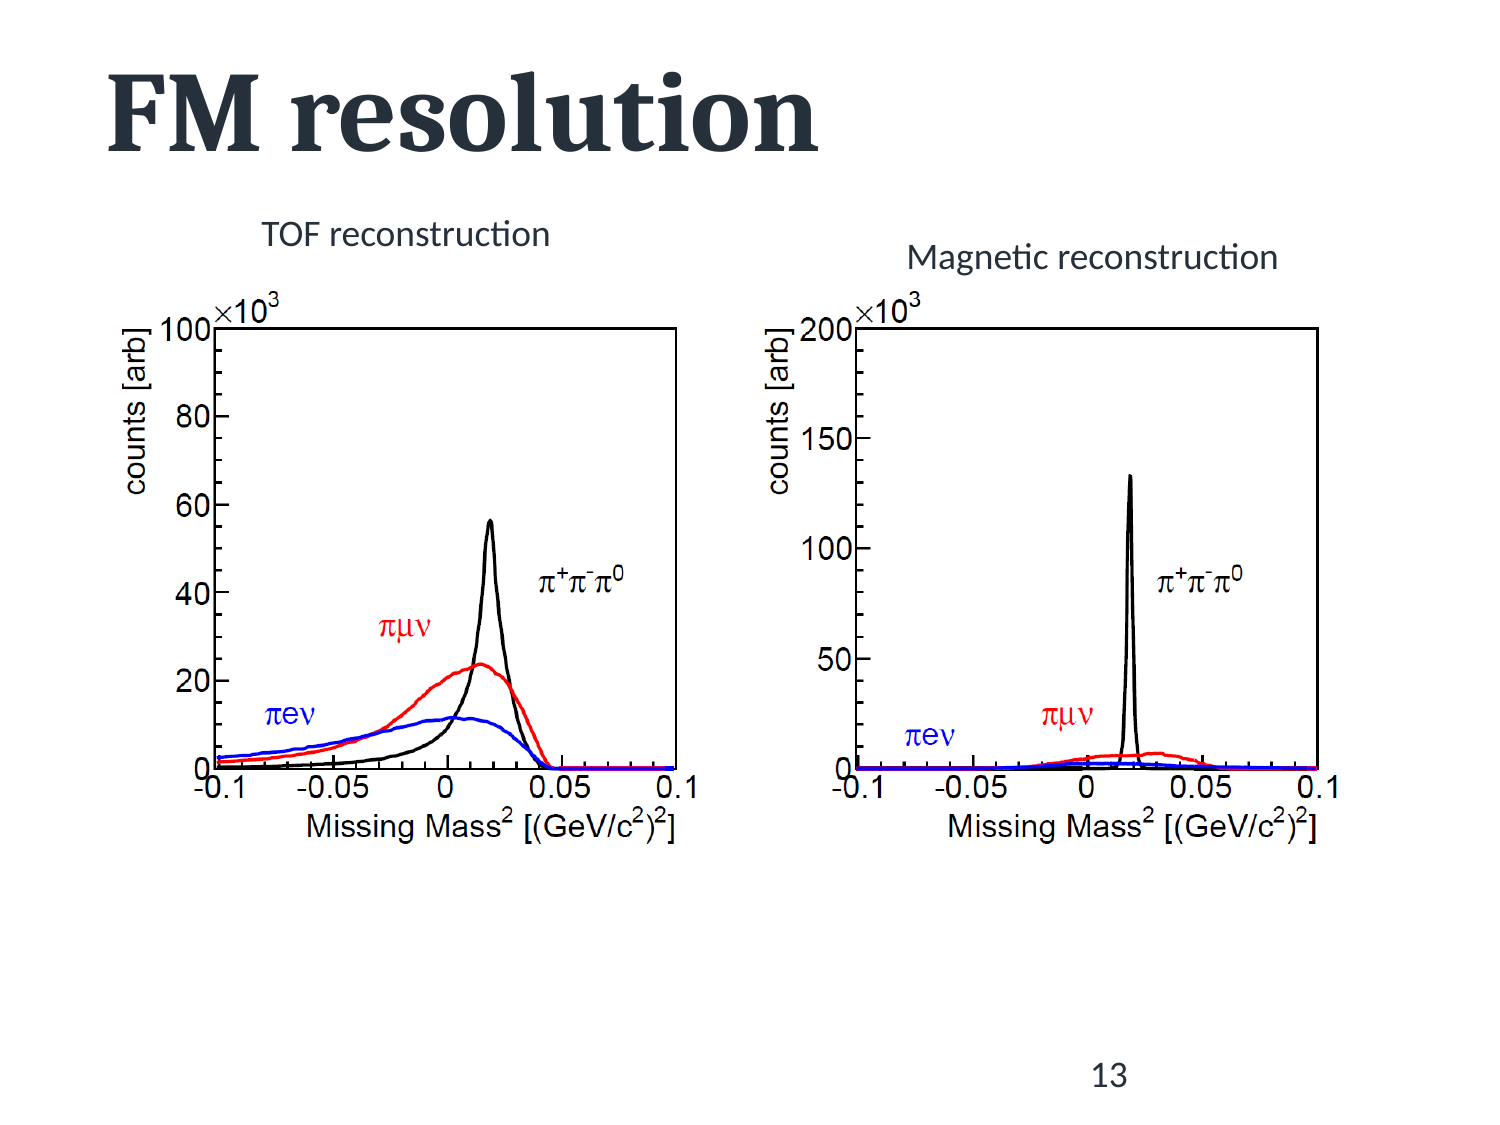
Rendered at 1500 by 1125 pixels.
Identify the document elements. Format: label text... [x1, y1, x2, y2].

picture [109, 262, 1391, 862]
text_box TOF reconstruction [246, 201, 567, 261]
text_box Magnetic reconstruction [891, 224, 1295, 261]
slide_number 13 [1074, 1042, 1425, 1103]
